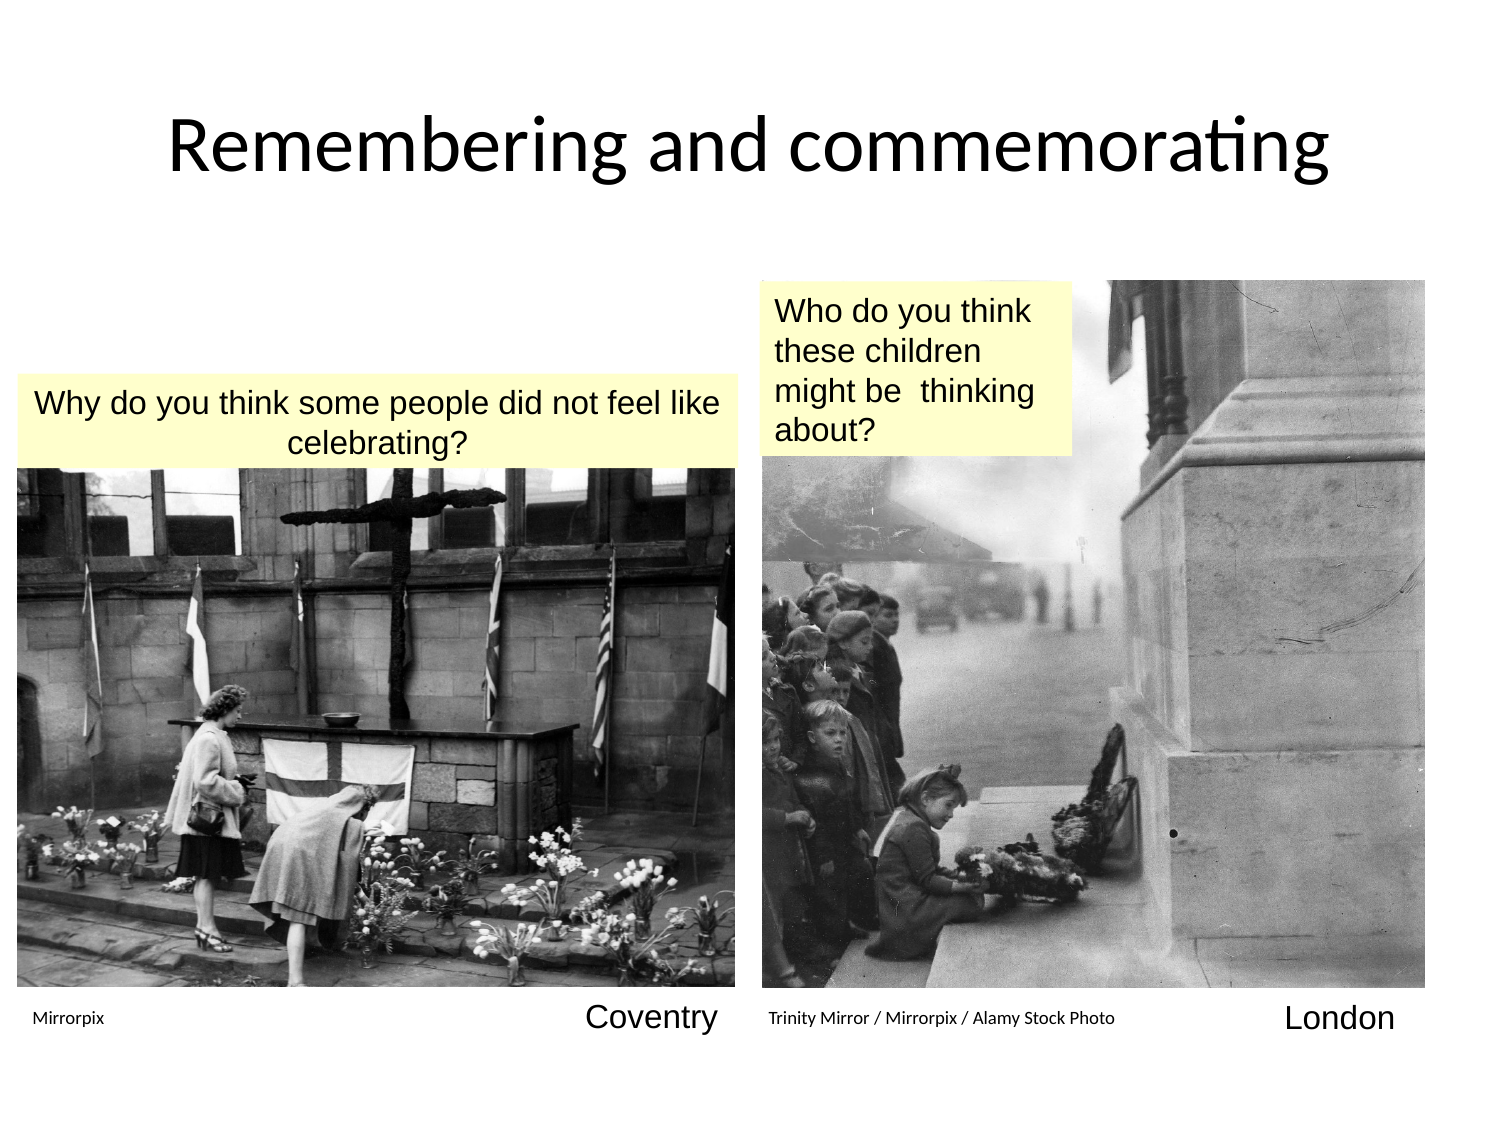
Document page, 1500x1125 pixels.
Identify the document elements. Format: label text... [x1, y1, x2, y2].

text_box Why do you think some people did not feel like celebrating? [17, 373, 739, 469]
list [762, 279, 1426, 988]
title Remembering and commemorating [75, 45, 1425, 233]
text_box Coventry [570, 987, 754, 1043]
text_box Trinity Mirror / Mirrorpix / Alamy Stock Photo [754, 998, 1269, 1036]
text_box Mirrorpix [17, 998, 415, 1036]
text_box London [1269, 995, 1423, 1044]
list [17, 468, 735, 987]
